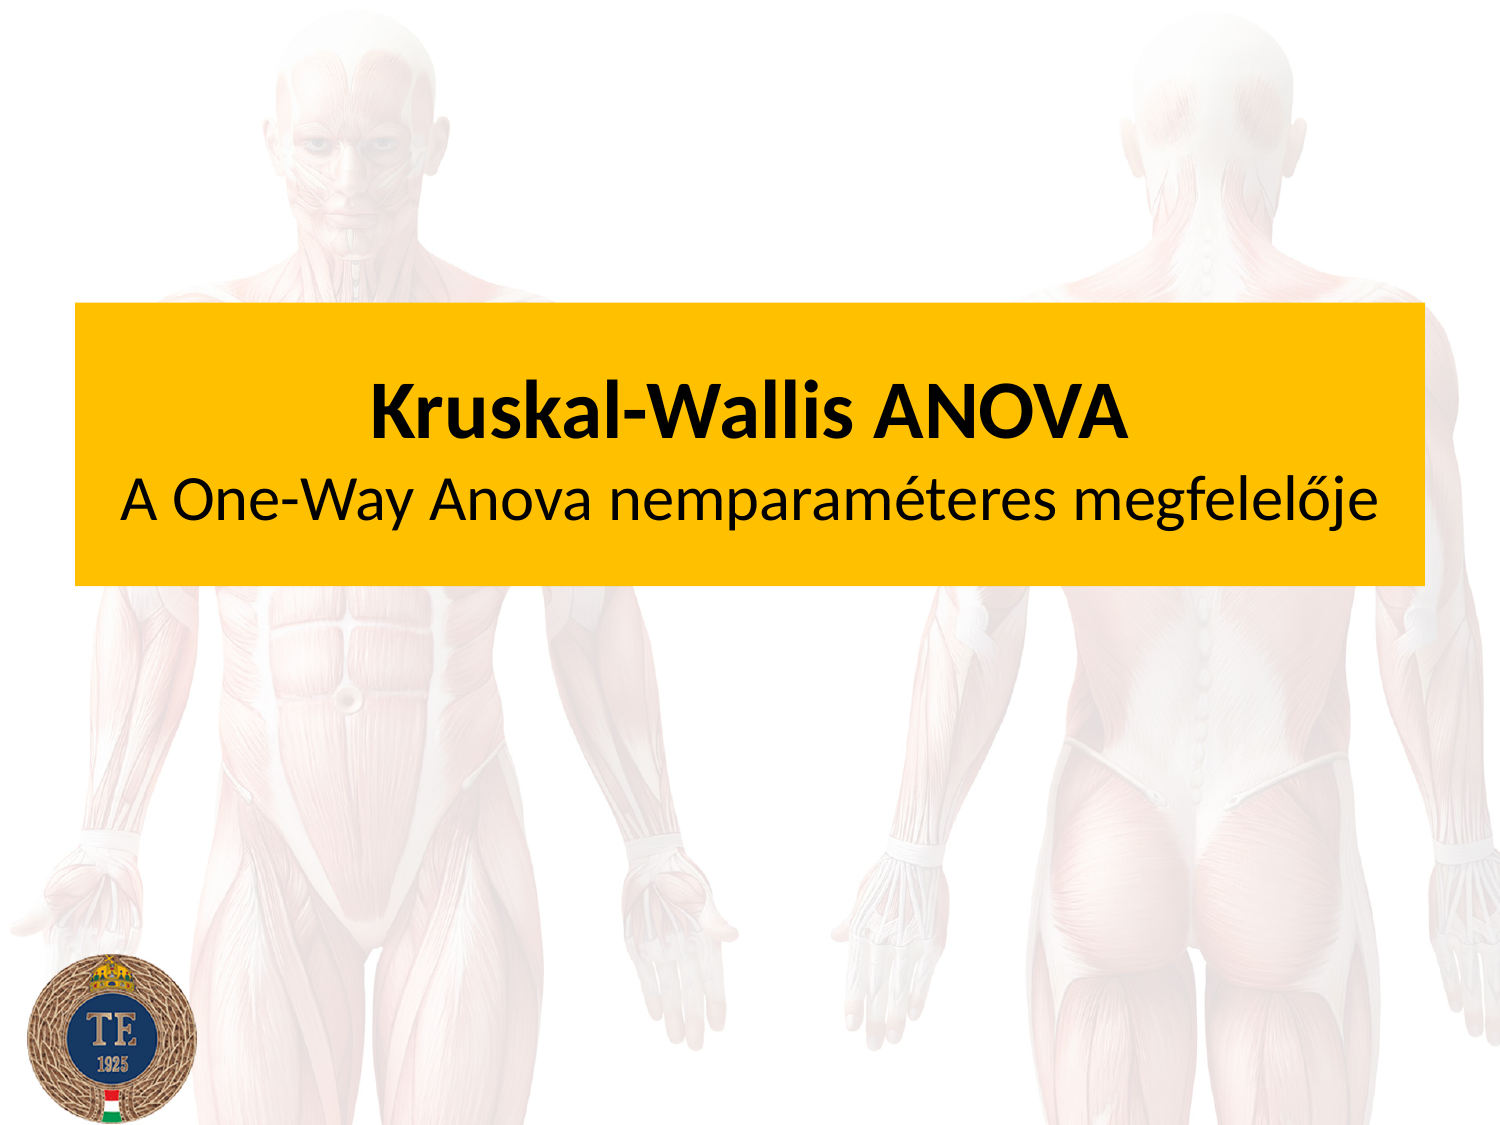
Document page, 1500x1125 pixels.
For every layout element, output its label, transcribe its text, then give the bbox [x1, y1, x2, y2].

picture [0, 0, 1500, 1125]
title Kruskal-Wallis ANOVA A One-Way Anova nemparaméteres megfelelője [75, 302, 1425, 587]
